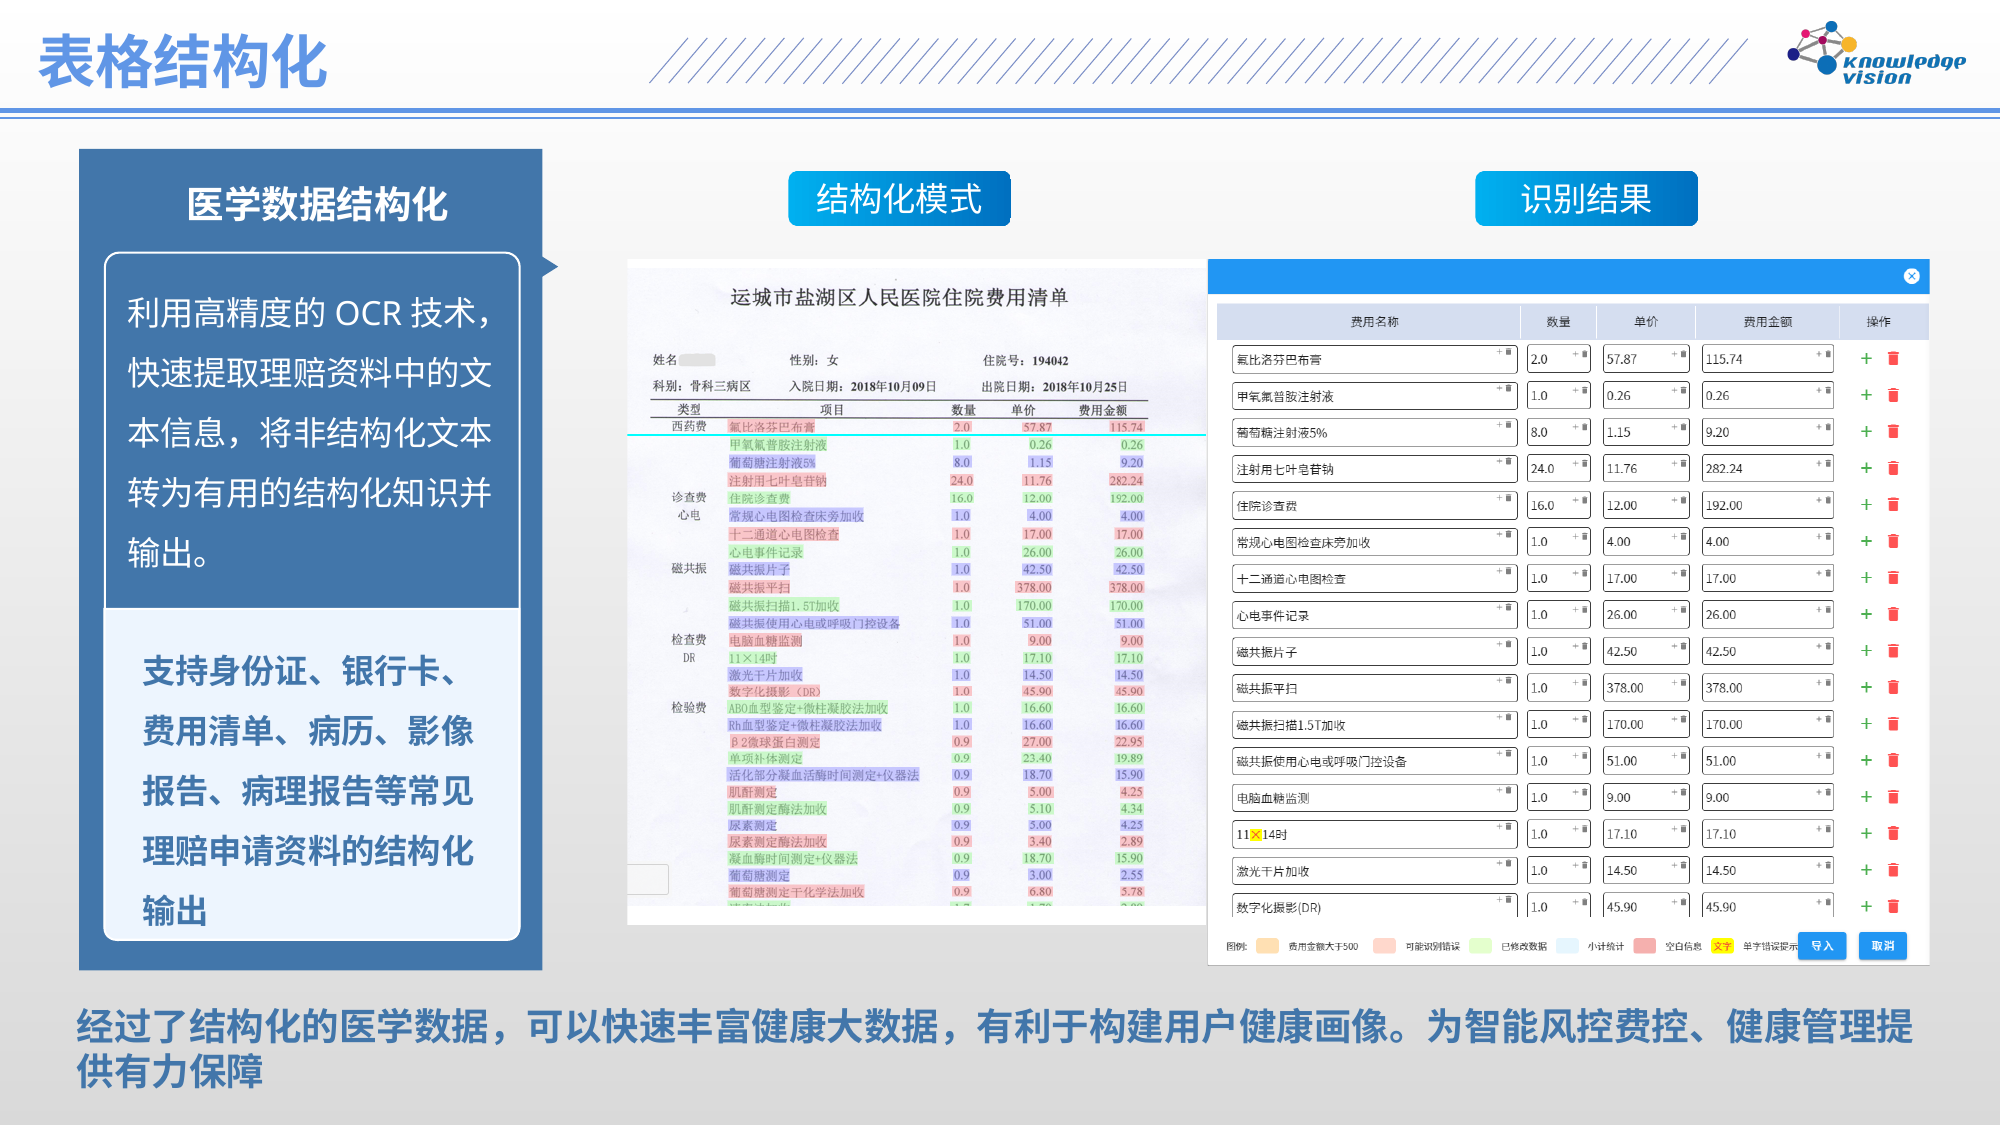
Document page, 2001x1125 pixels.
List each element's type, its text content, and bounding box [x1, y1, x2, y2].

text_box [0, 0, 2000, 148]
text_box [79, 148, 559, 971]
text_box 识别结果 [1474, 170, 1699, 227]
picture [1207, 259, 1930, 966]
text_box 结构化模式 [787, 170, 1012, 227]
picture [627, 259, 1206, 925]
text_box 经过了结构化的医学数据，可以快速丰富健康大数据，有利于构建用户健康画像。为智能风控费控、健康管理提供有力保障 [62, 995, 1938, 1101]
